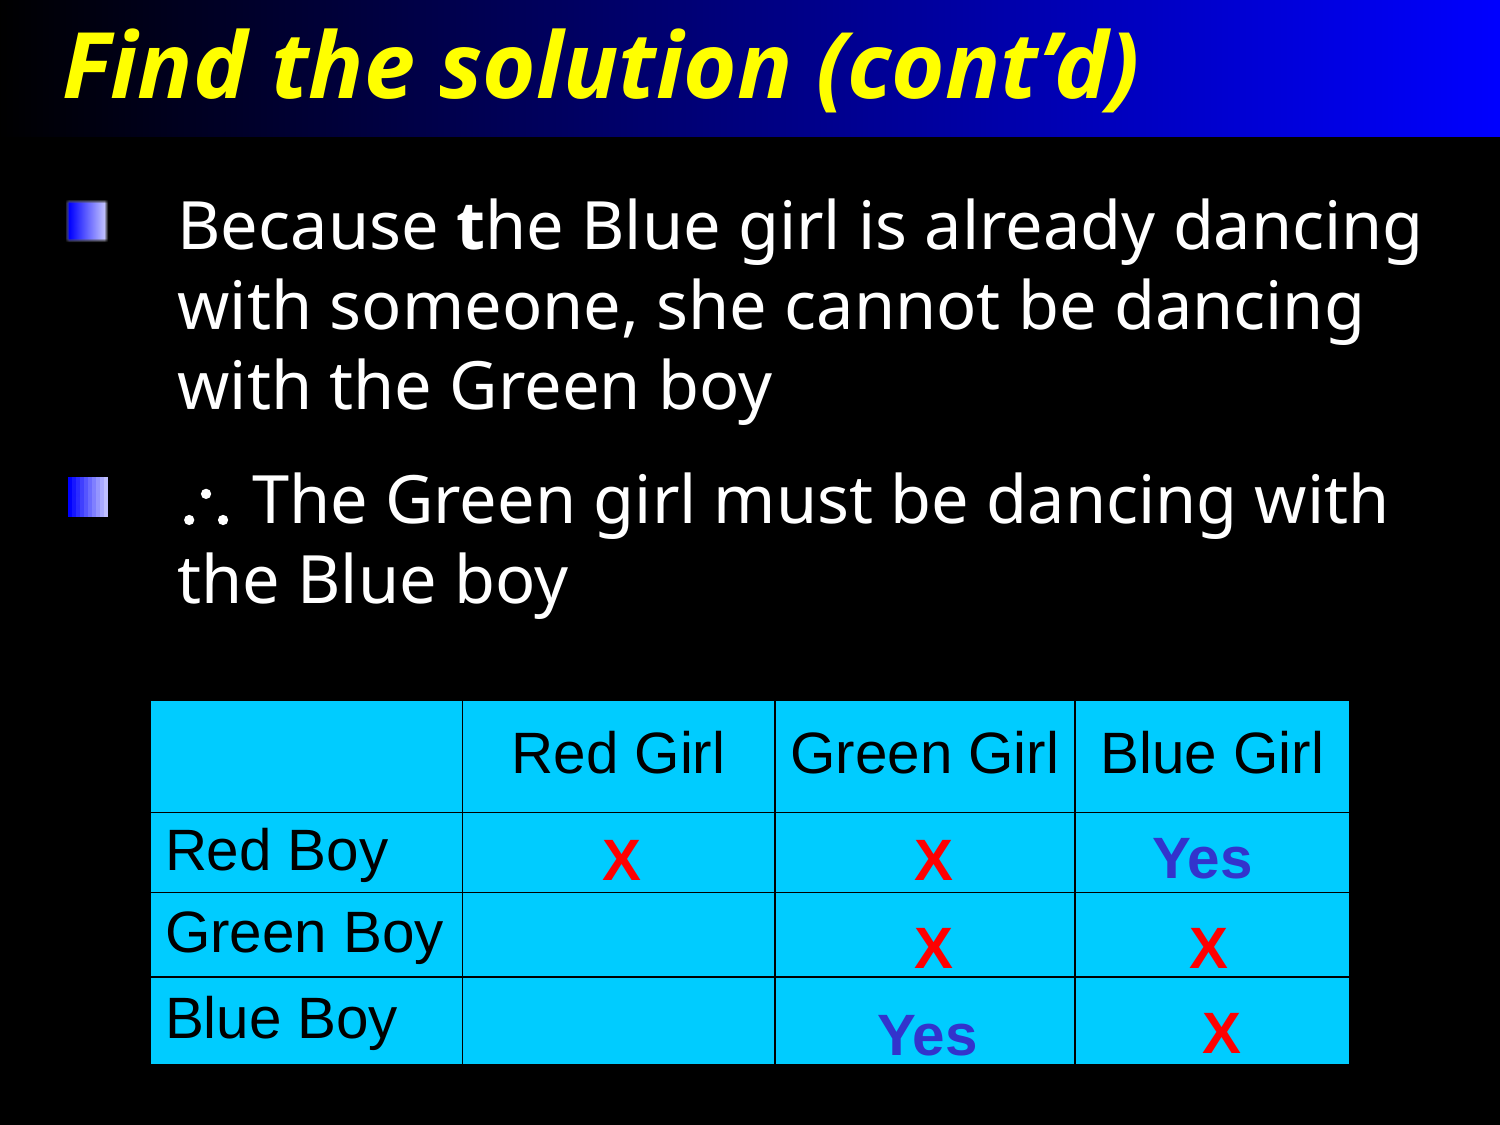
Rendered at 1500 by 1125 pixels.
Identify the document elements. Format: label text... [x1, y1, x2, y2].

table_header Green Girl [776, 701, 1074, 812]
table_cell Red Boy [151, 813, 462, 892]
table_cell [463, 813, 774, 892]
table_cell [463, 893, 774, 976]
table_cell Blue Boy [151, 978, 462, 1064]
picture [65, 199, 112, 246]
list Because the Blue girl is already dancing with someone, she cannot be dancing with the Green boy [50, 174, 1500, 475]
table_cell [776, 893, 1074, 976]
table_cell [776, 978, 1074, 1064]
text_box  The Green girl must be dancing with the Blue boy [49, 450, 1488, 638]
title Find the solution (cont’d) [0, 0, 1500, 137]
table_cell [1288, 813, 1349, 892]
text_box X [899, 814, 988, 900]
text_box Yes [862, 989, 1013, 1075]
table_cell Green Boy [151, 893, 462, 976]
text_box X [587, 814, 675, 900]
text_box X [1174, 902, 1263, 988]
table_cell [463, 978, 774, 1064]
table_header [151, 701, 462, 812]
text_box X [899, 902, 988, 988]
table_cell [1076, 893, 1349, 976]
text_box Yes [1137, 812, 1288, 898]
picture [64, 473, 112, 521]
table_cell [1076, 813, 1137, 892]
table_header Blue Girl [1076, 701, 1349, 812]
table_header Red Girl [463, 701, 774, 812]
text_box X [1187, 987, 1275, 1073]
table_cell [1076, 978, 1187, 1064]
table_cell [1263, 978, 1349, 1064]
table_cell [776, 813, 1074, 892]
